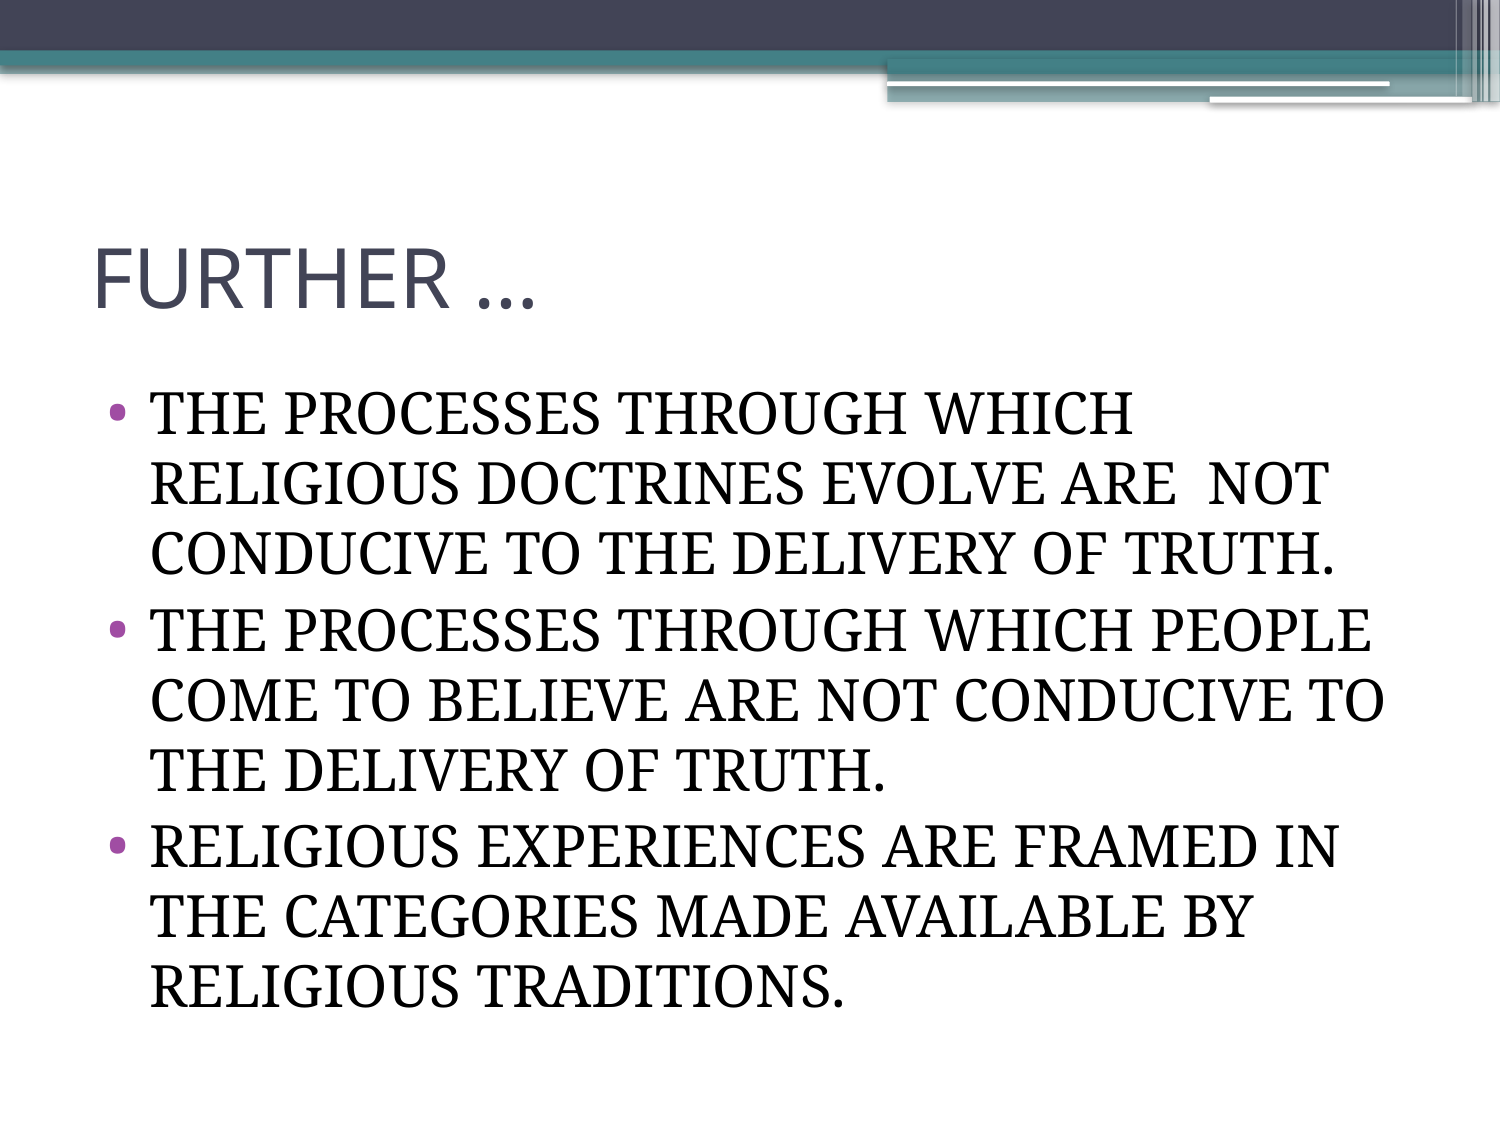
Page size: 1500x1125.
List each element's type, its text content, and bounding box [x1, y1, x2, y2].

list THE PROCESSES THROUGH WHICH RELIGIOUS DOCTRINES EVOLVE ARE NOT CONDUCIVE TO THE DELIVERY OF TRUTH. THE PROCESSES THROUGH WHICH PEOPLE COME TO BELIEVE ARE NOT CONDUCIVE TO THE DELIVERY OF TRUTH. RELIGIOUS EXPERIENCES ARE FRAMED IN THE CATEGORIES MADE AVAILABLE BY RELIGIOUS TRADITIONS. [74, 368, 1426, 1079]
title FURTHER … [74, 187, 1426, 363]
